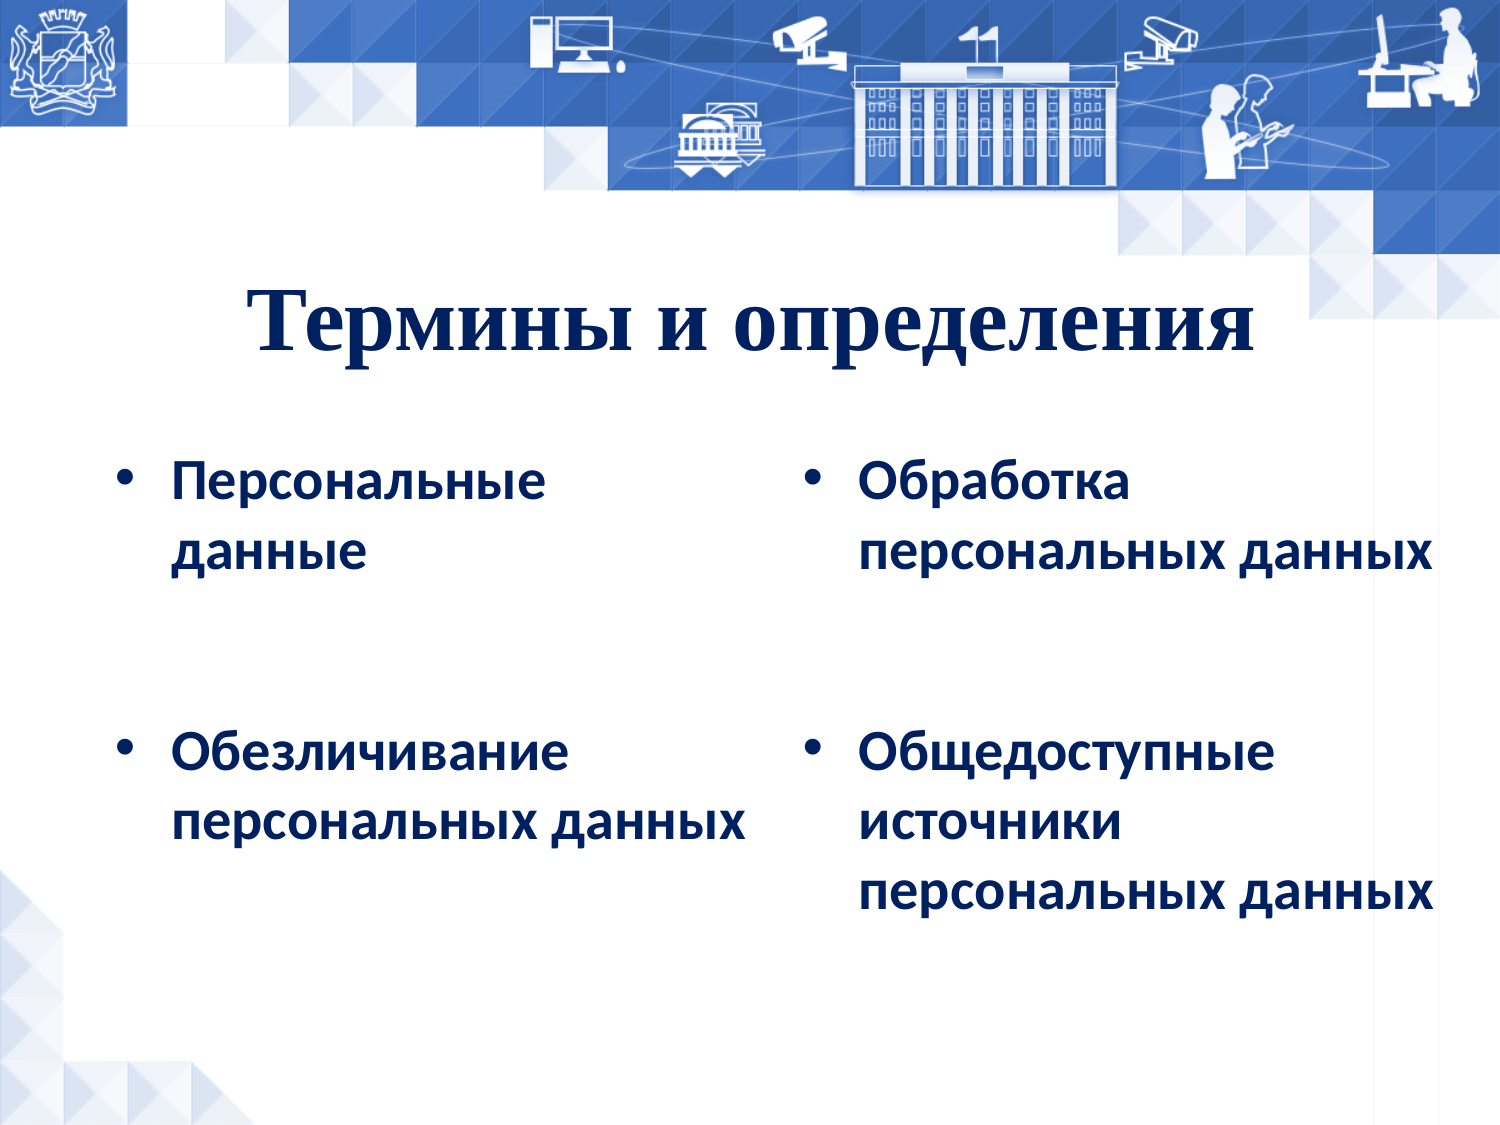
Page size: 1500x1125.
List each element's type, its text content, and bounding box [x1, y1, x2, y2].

text_box Обработка персональных данных [787, 433, 1450, 730]
picture [0, 0, 1500, 1125]
list Обезличивание персональных данных [99, 730, 763, 1000]
list Общедоступные источники персональных данных [787, 730, 1450, 1000]
title Термины и определения [76, 219, 1427, 408]
text_box Персональные данные [99, 433, 763, 730]
